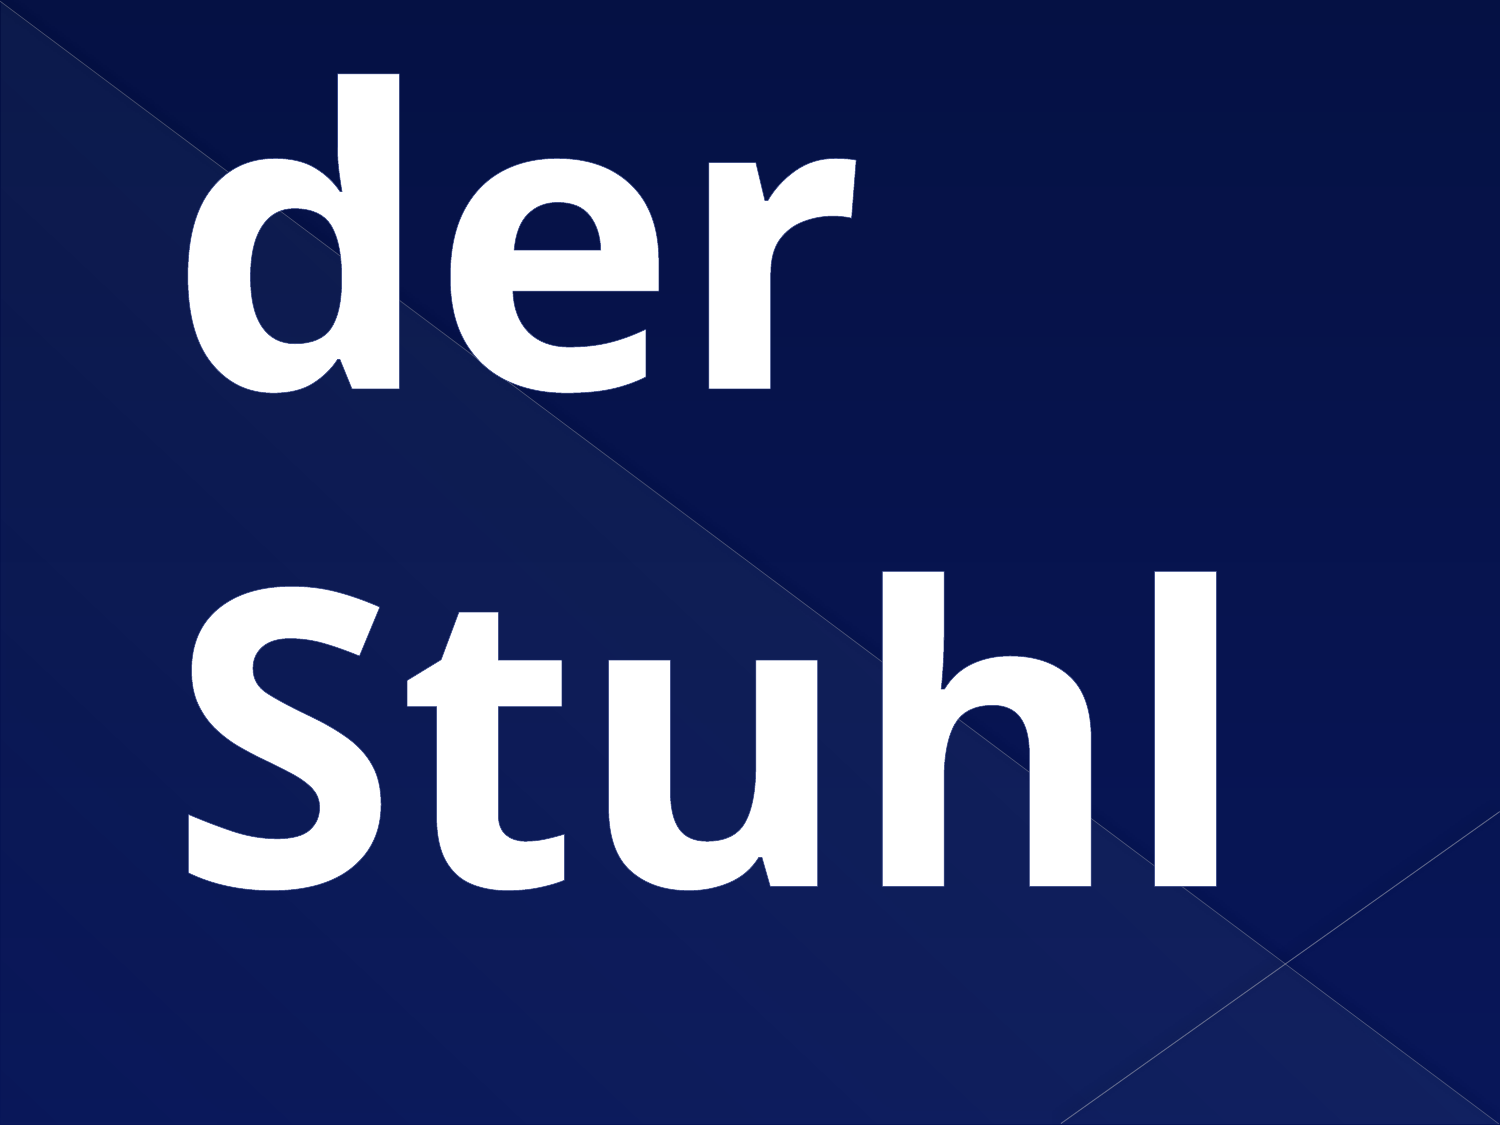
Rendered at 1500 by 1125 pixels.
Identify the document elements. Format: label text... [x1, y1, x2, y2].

title der Stuhl [75, 99, 1425, 844]
